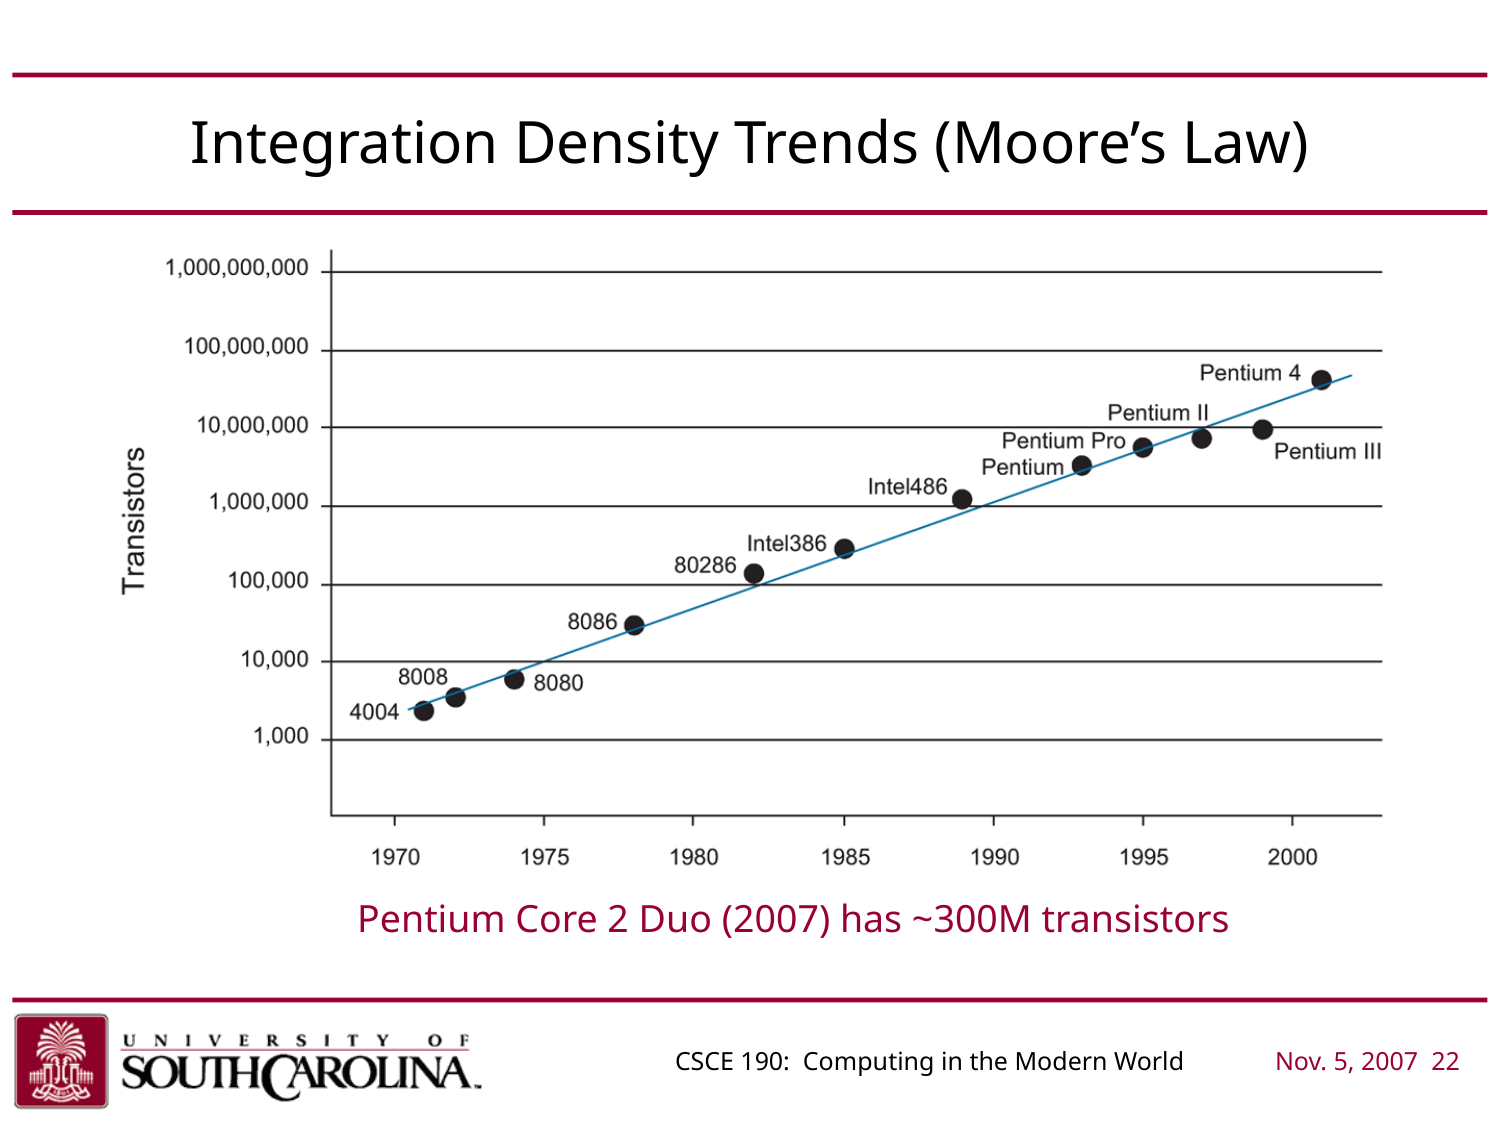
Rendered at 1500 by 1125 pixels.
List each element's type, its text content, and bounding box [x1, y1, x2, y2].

picture [112, 249, 1388, 881]
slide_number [425, 1037, 1475, 1088]
picture [12, 1012, 488, 1112]
text_box Pentium Core 2 Duo (2007) has ~300M transistors [287, 887, 1300, 948]
title Integration Density Trends (Moore’s Law) [75, 75, 1425, 205]
